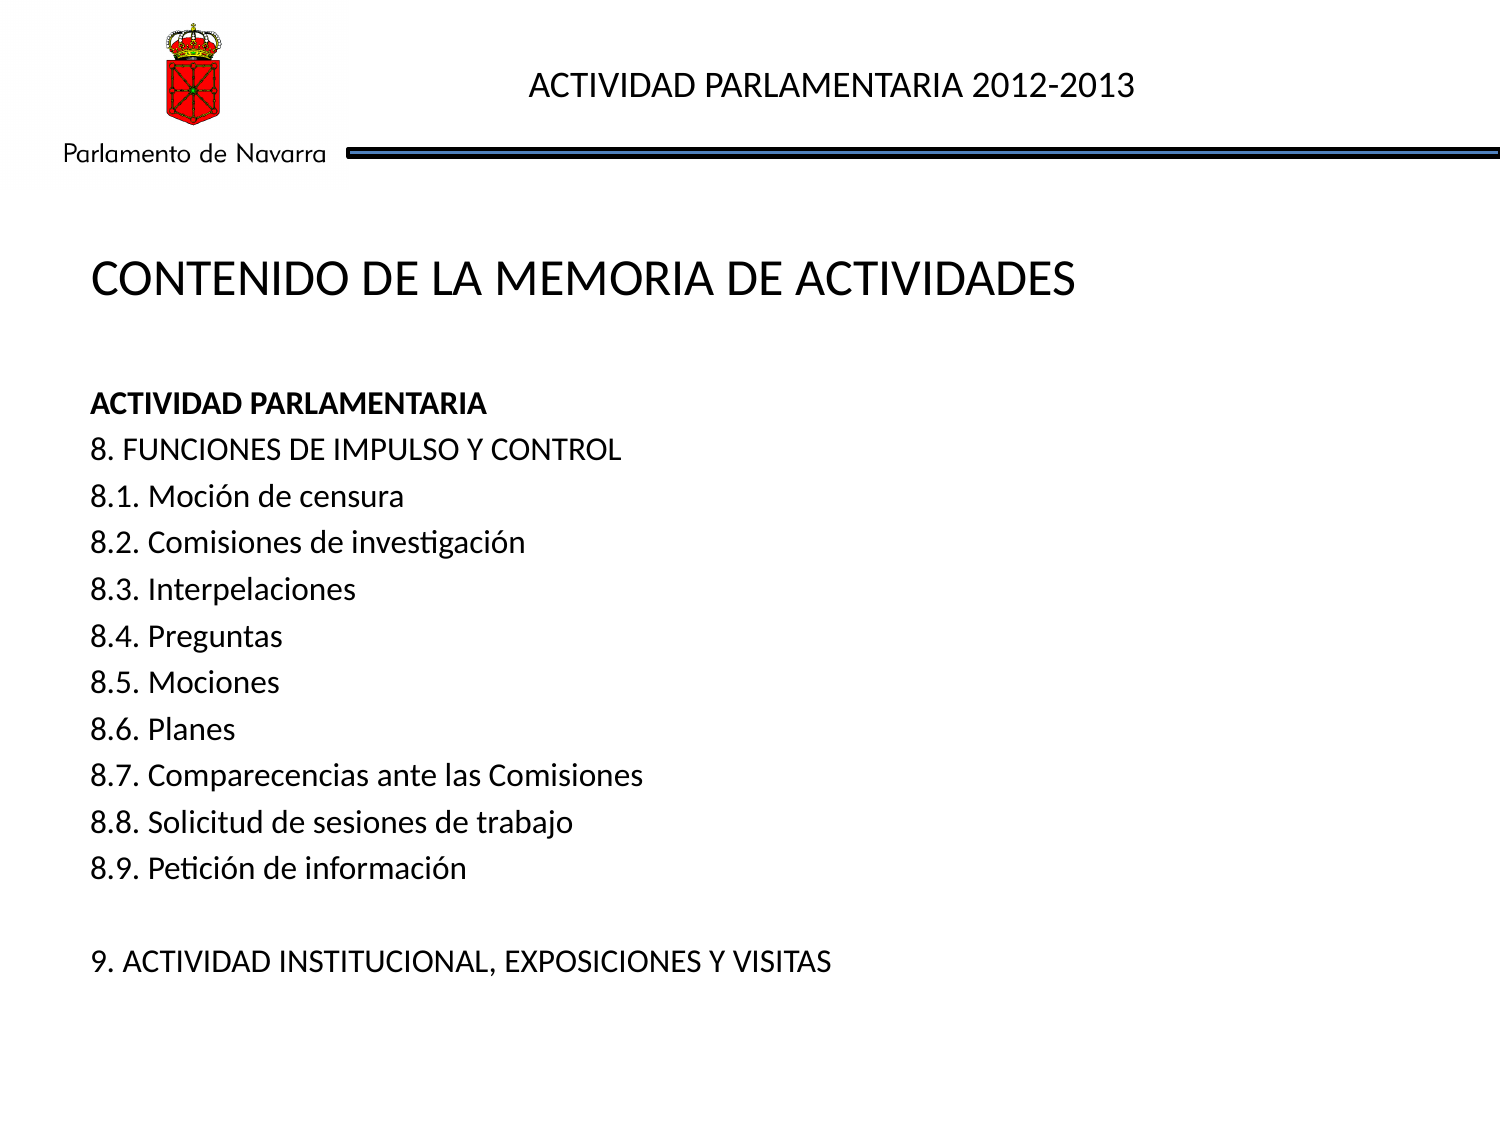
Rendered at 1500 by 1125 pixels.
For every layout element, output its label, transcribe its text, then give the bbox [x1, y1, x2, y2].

text_box ACTIVIDAD PARLAMENTARIA 2012-2013 [513, 52, 1495, 113]
text_box [352, 147, 1500, 159]
list ACTIVIDAD PARLAMENTARIA 8. FUNCIONES DE IMPULSO Y CONTROL 8.1. Moción de censura 8.2. Comisiones de investigación 8.3. Interpelaciones 8.4. Preguntas 8.5. Mociones 8.6. Planes 8.7. Comparecencias ante las Comisiones 8.8. Solicitud de sesiones de trabajo 8.9. Petición de información 9. ACTIVIDAD INSTITUCIONAL, EXPOSICIONES Y VISITAS [75, 373, 1425, 1005]
text_box CONTENIDO DE LA MEMORIA DE ACTIVIDADES [76, 236, 1199, 314]
picture [0, 0, 349, 190]
